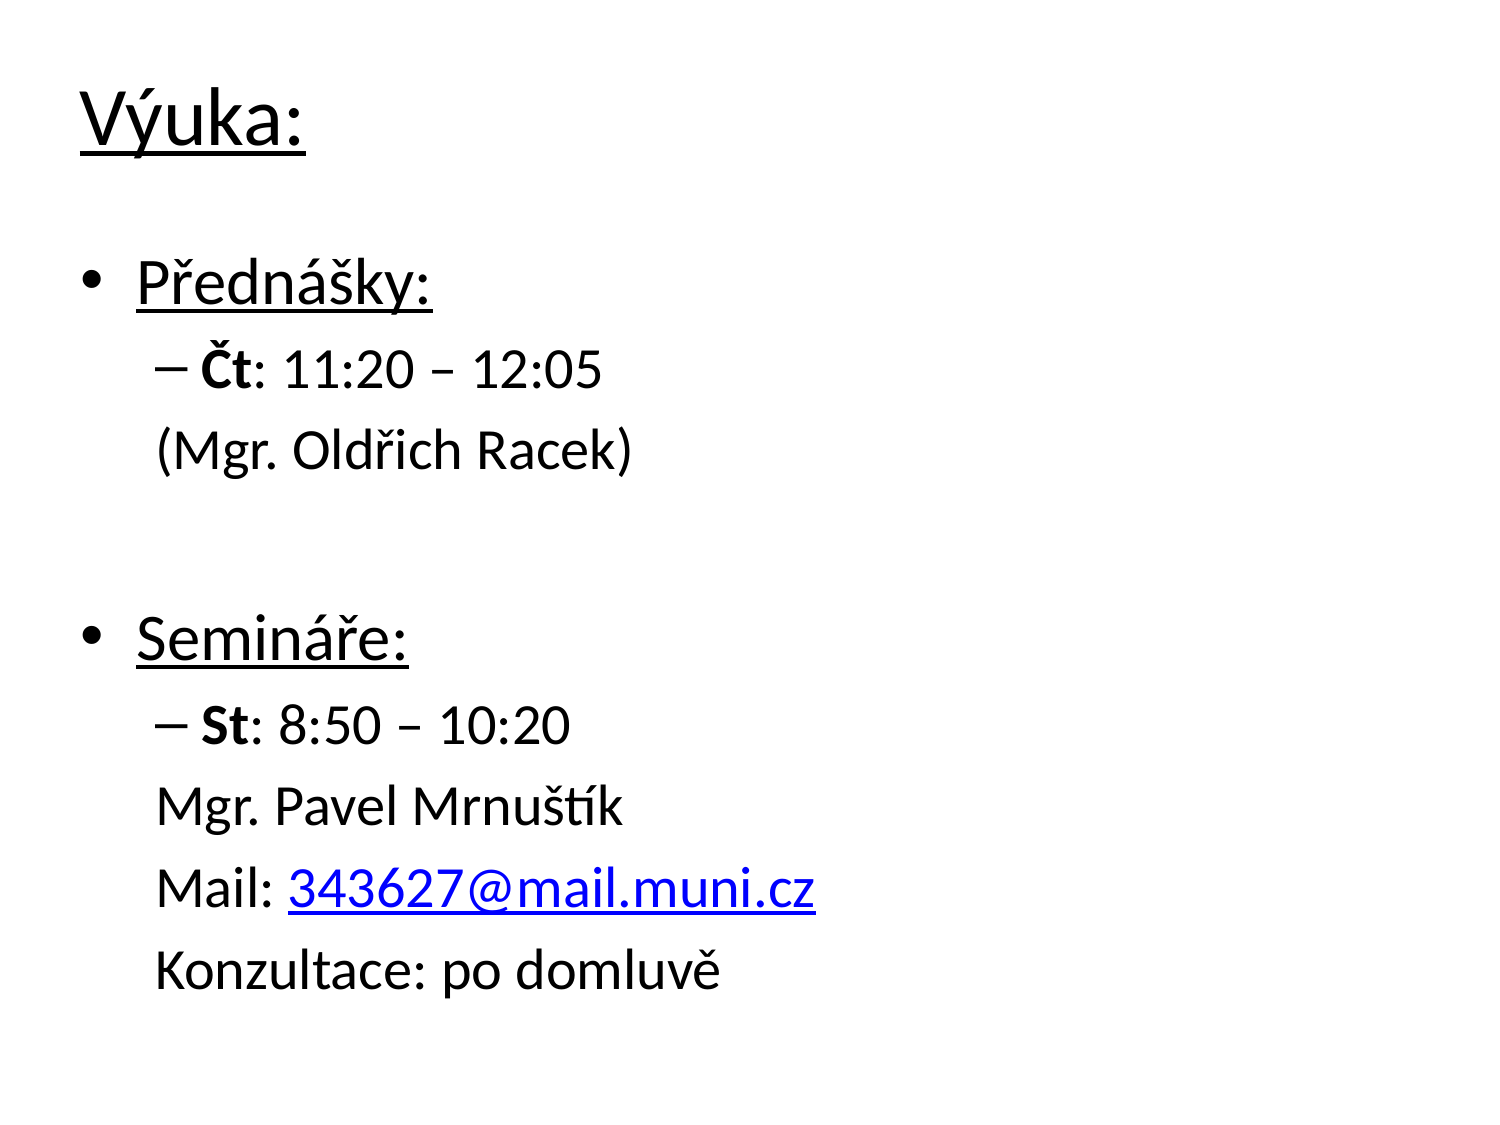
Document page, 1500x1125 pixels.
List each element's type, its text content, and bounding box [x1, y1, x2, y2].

list Přednášky: Čt: 11:20 – 12:05 (Mgr. Oldřich Racek) Semináře: St: 8:50 – 10:20 Mgr. Pavel Mrnuštík Mail: 343627@mail.muni.cz Konzultace: po domluvě [64, 137, 1415, 1076]
text_box Výuka: [64, 54, 1365, 170]
